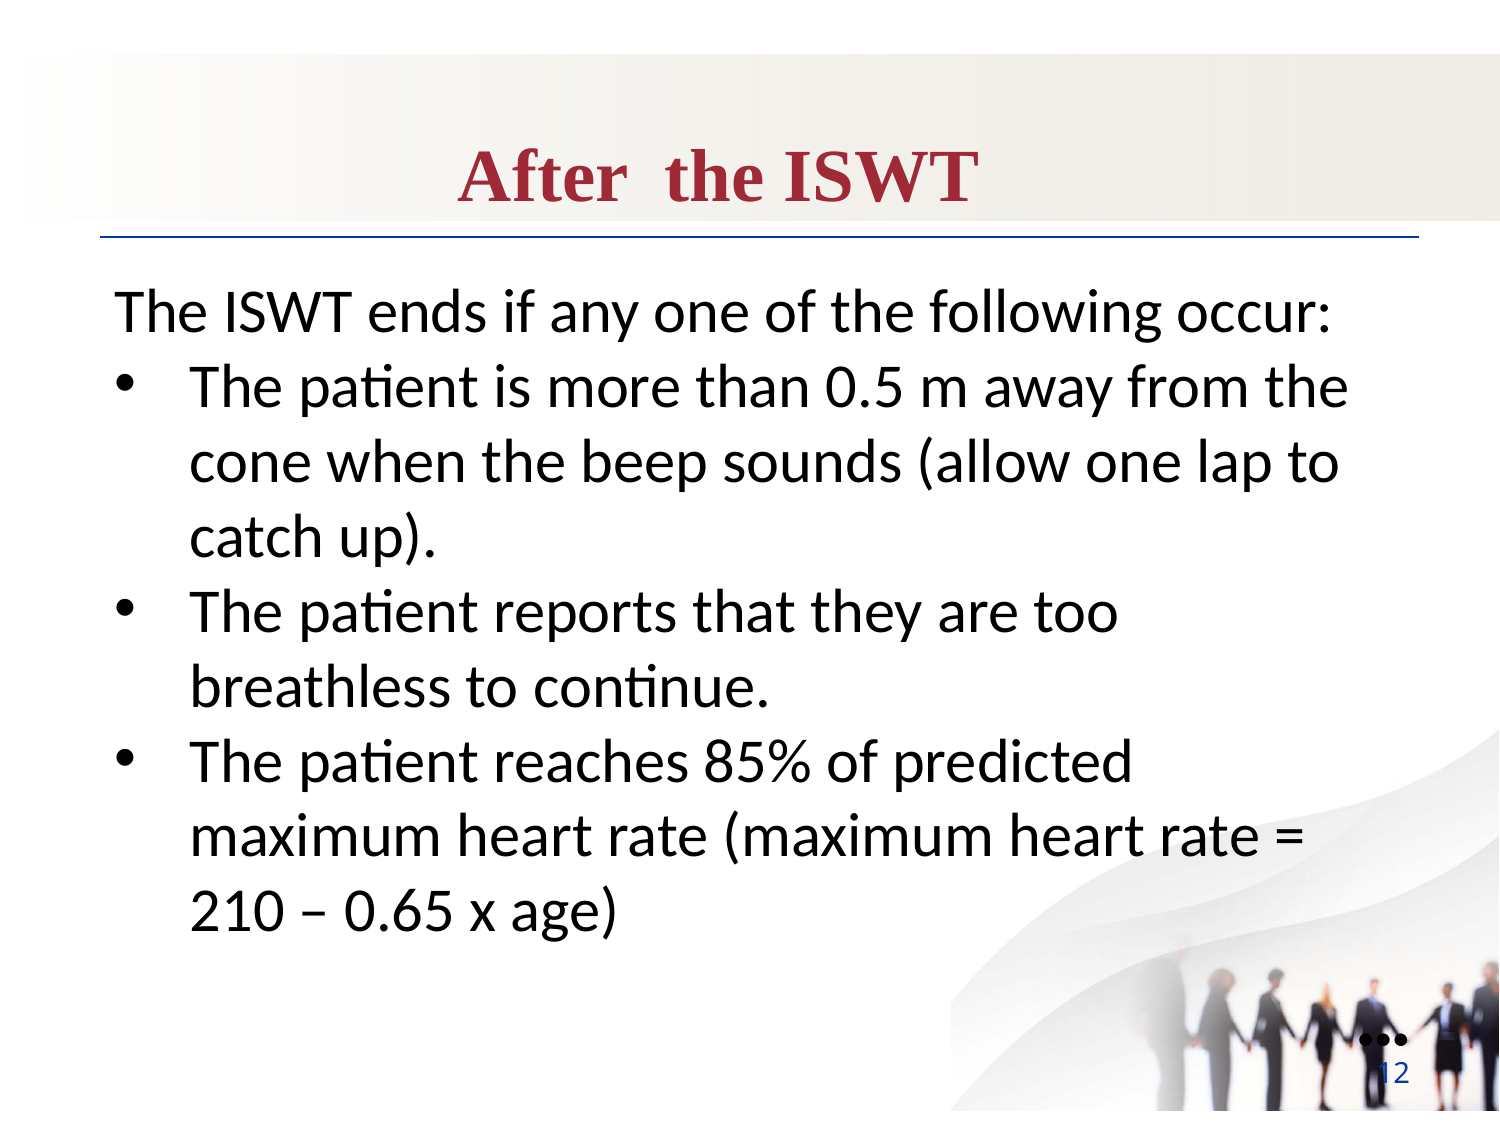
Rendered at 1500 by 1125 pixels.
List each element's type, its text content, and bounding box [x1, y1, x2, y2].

text_box The ISWT ends if any one of the following occur: The patient is more than 0.5 m away from the cone when the beep sounds (allow one lap to catch up). The patient reports that they are too breathless to continue. The patient reaches 85% of predicted maximum heart rate (maximum heart rate = 210 – 0.65 x age) [99, 262, 1409, 952]
picture [951, 728, 1499, 1111]
text_box ●●● 12 [1074, 1012, 1425, 1073]
text_box After the ISWT [0, 118, 1438, 224]
